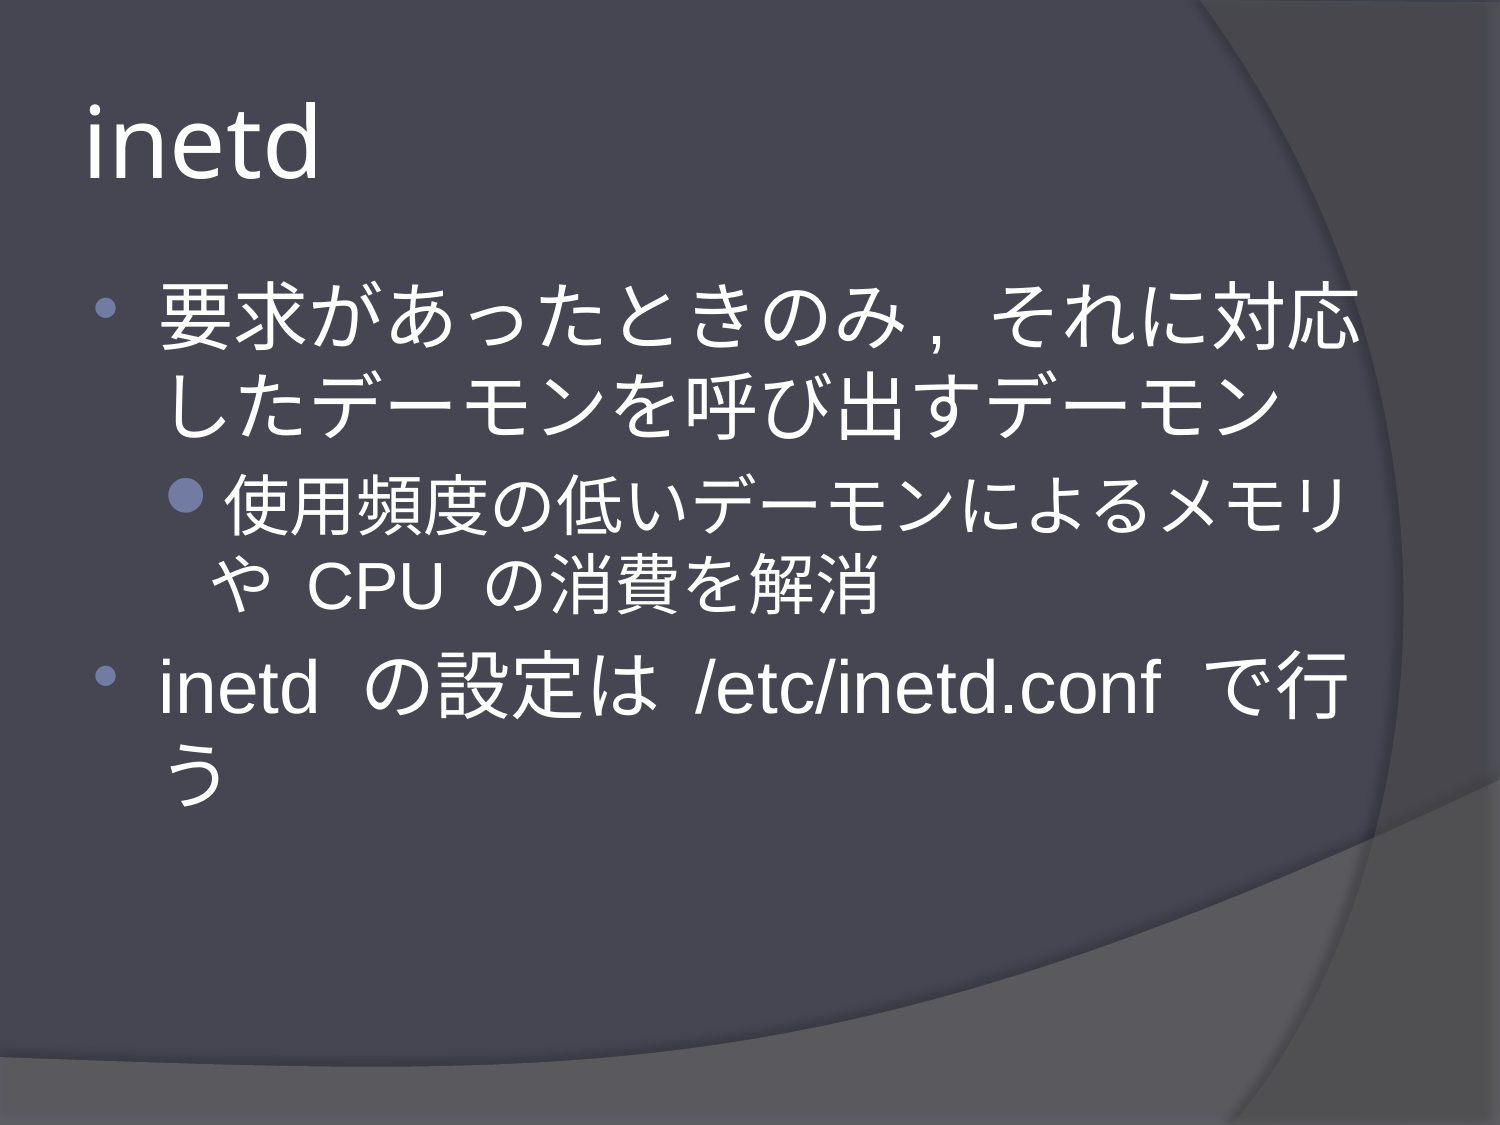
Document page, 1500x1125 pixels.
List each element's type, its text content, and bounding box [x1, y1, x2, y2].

title inetd [75, 45, 1300, 233]
list 要求があったときのみ, それに対応したデーモンを呼び出すデーモン 使用頻度の低いデーモンによるメモリや CPU の消費を解消 inetd の設定は /etc/inetd.conf で行う [75, 262, 1407, 1005]
